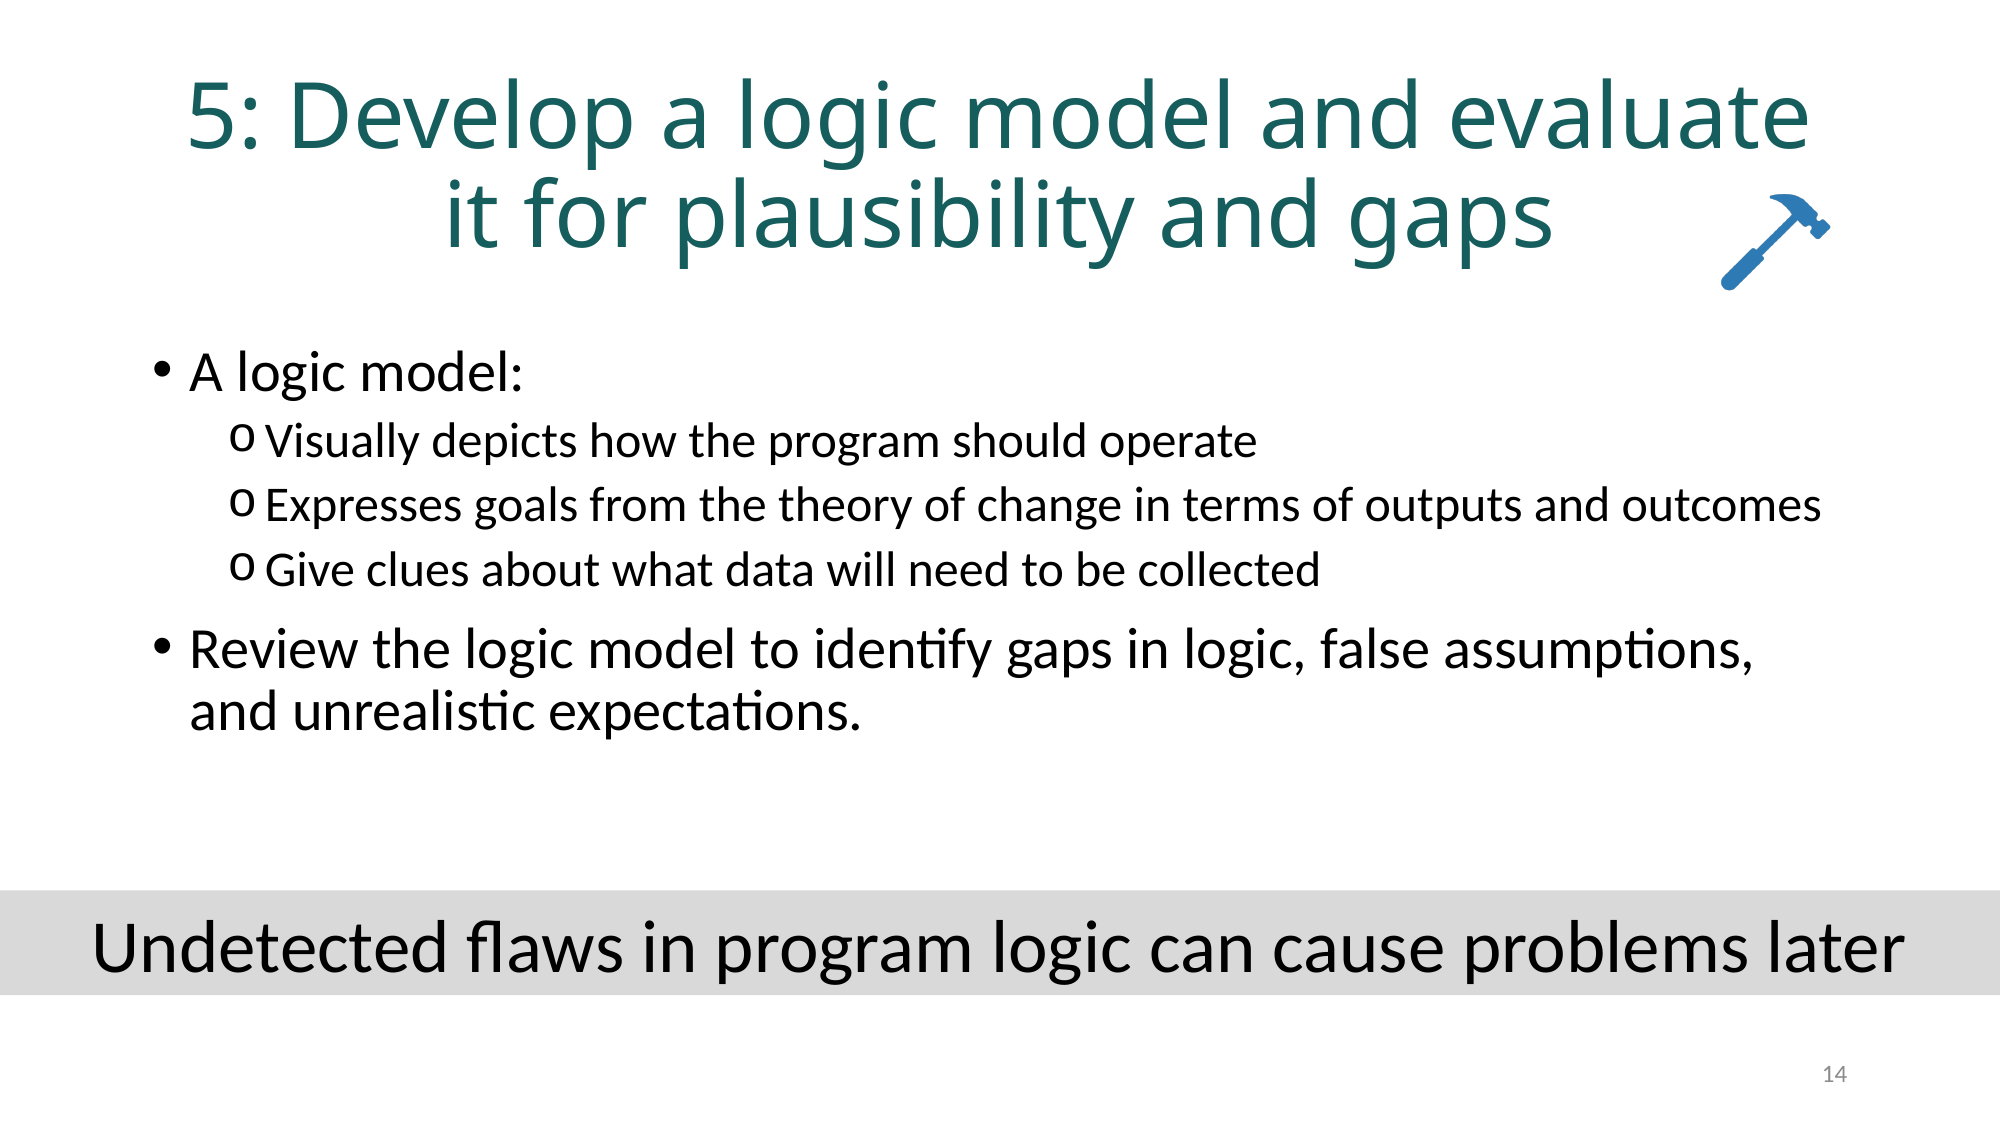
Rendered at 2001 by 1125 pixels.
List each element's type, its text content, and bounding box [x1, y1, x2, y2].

text_box Undetected flaws in program logic can cause problems later [0, 890, 2000, 996]
slide_number 14 [1412, 1042, 1863, 1103]
list A logic model: Visually depicts how the program should operate Expresses goals from the theory of change in terms of outputs and outcomes Give clues about what data will need to be collected Review the logic model to identify gaps in logic, false assumptions, and unrealistic expectations. [137, 333, 1863, 792]
title 5: Develop a logic model and evaluate it for plausibility and gaps [137, 59, 1863, 278]
picture [1716, 183, 1835, 301]
